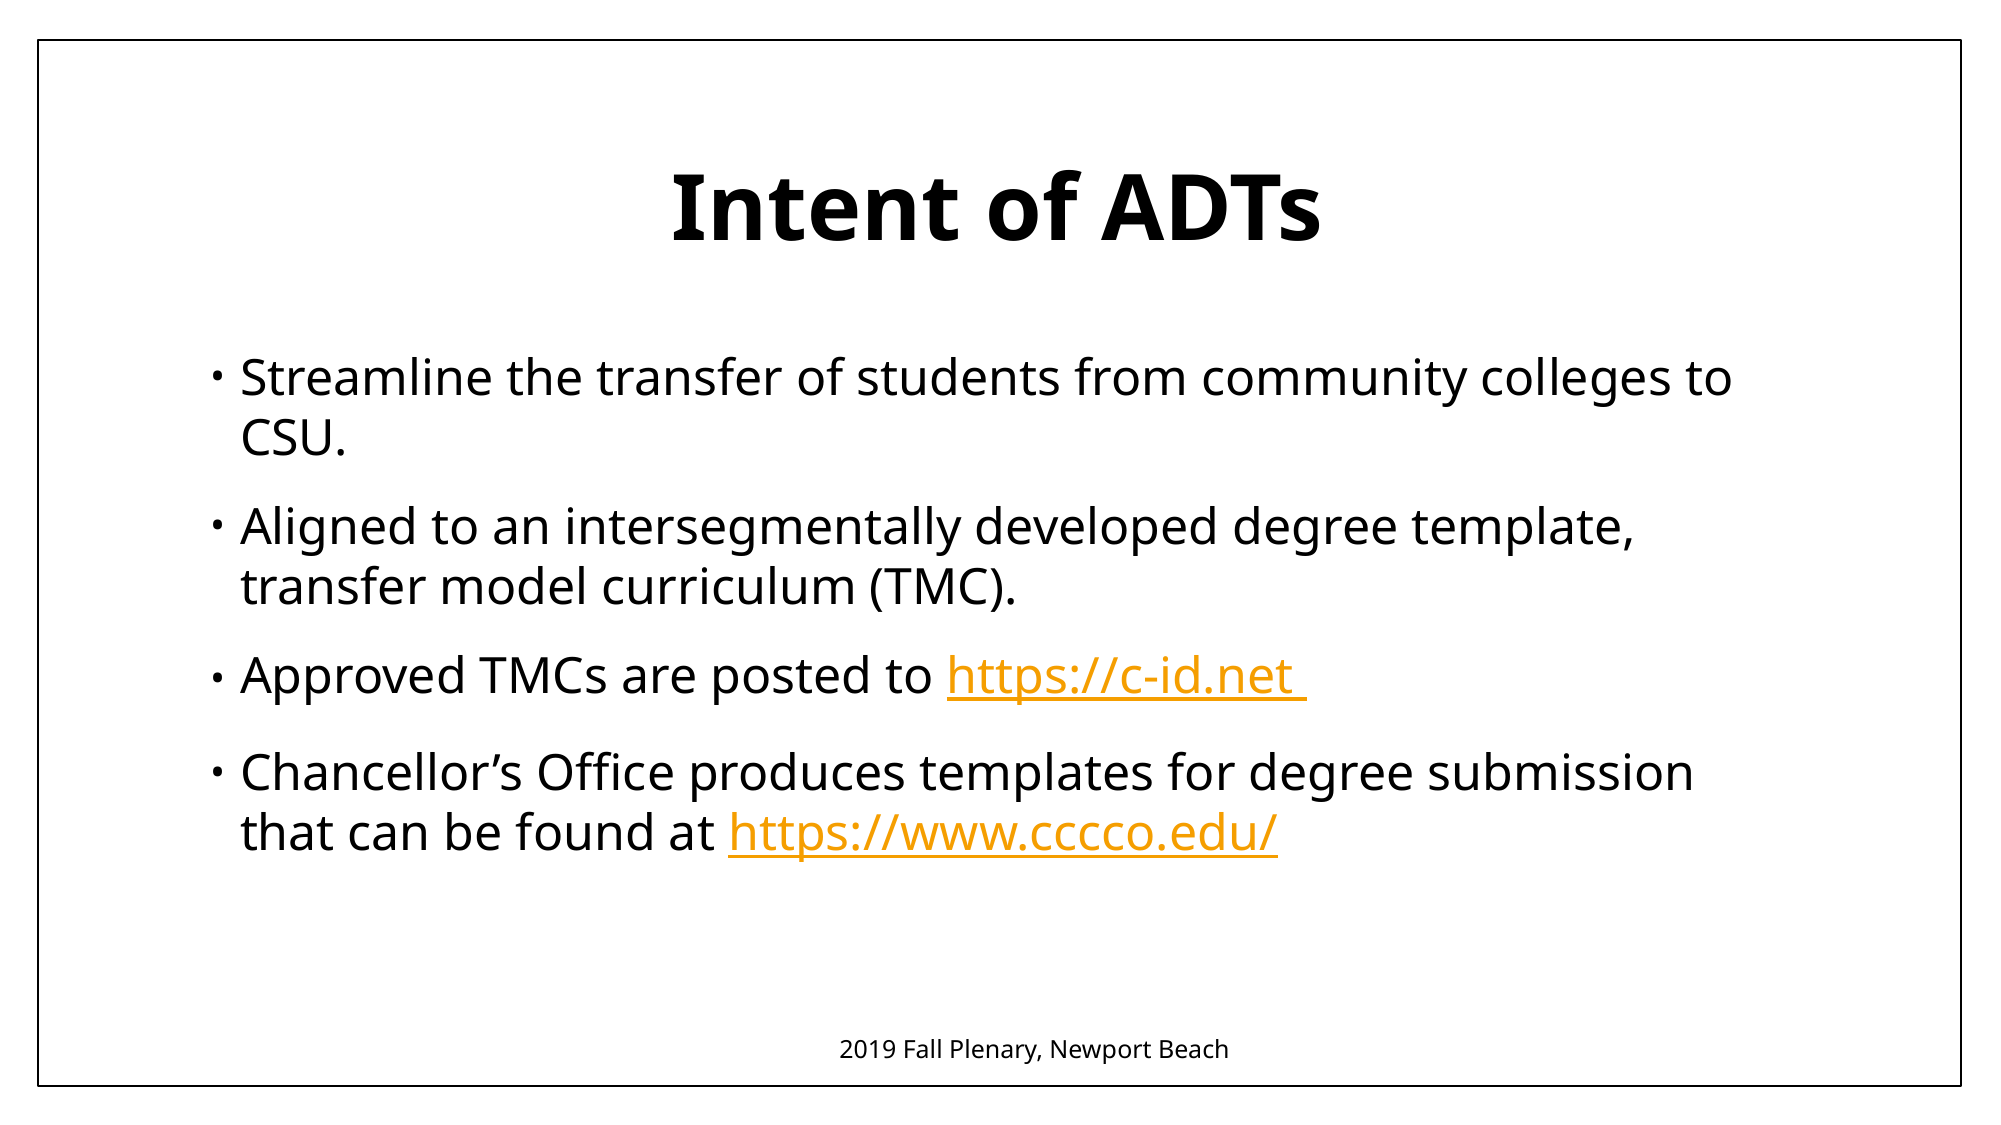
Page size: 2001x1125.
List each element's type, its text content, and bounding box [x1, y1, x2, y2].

title Intent of ADTs [187, 99, 1808, 323]
list Streamline the transfer of students from community colleges to CSU. Aligned to an intersegmentally developed degree template, transfer model curriculum (TMC). Approved TMCs are posted to https://c-id.net Chancellor’s Office produces templates for degree submission that can be found at https://www.cccco.edu/ [187, 337, 1808, 1000]
footer 2019 Fall Plenary, Newport Beach [647, 1020, 1422, 1081]
